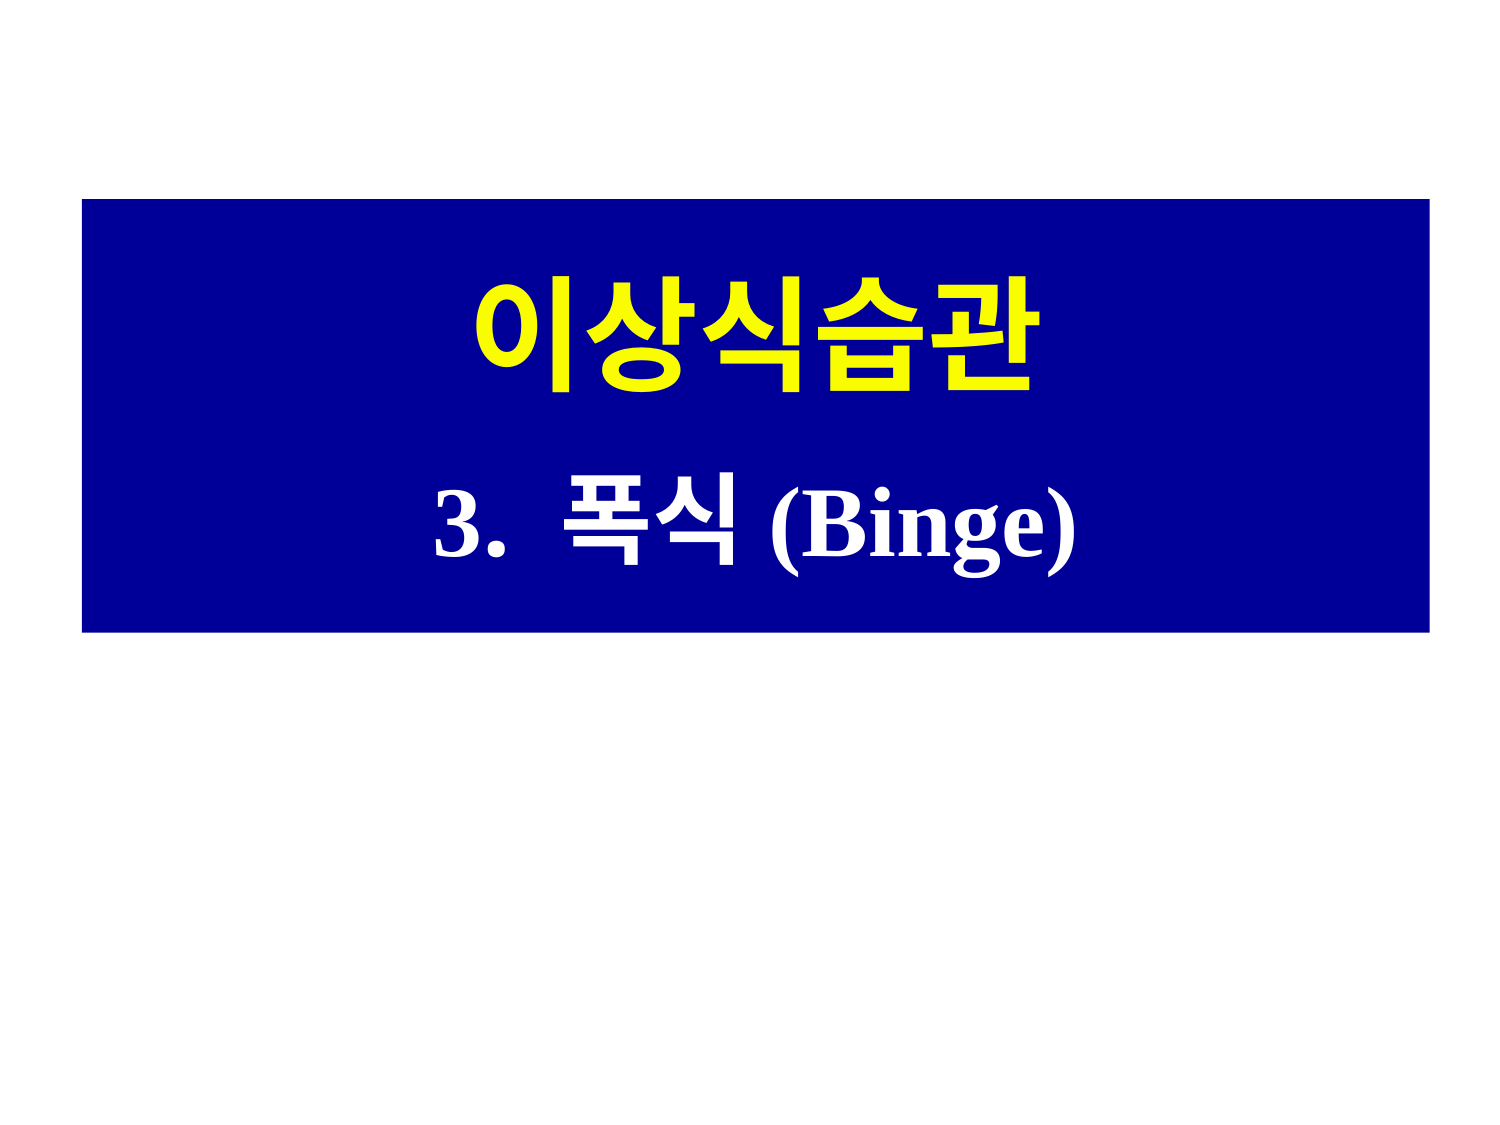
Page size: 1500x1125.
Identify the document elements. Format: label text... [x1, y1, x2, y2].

text_box 이상식습관 3. 폭식(Binge) [81, 199, 1430, 633]
